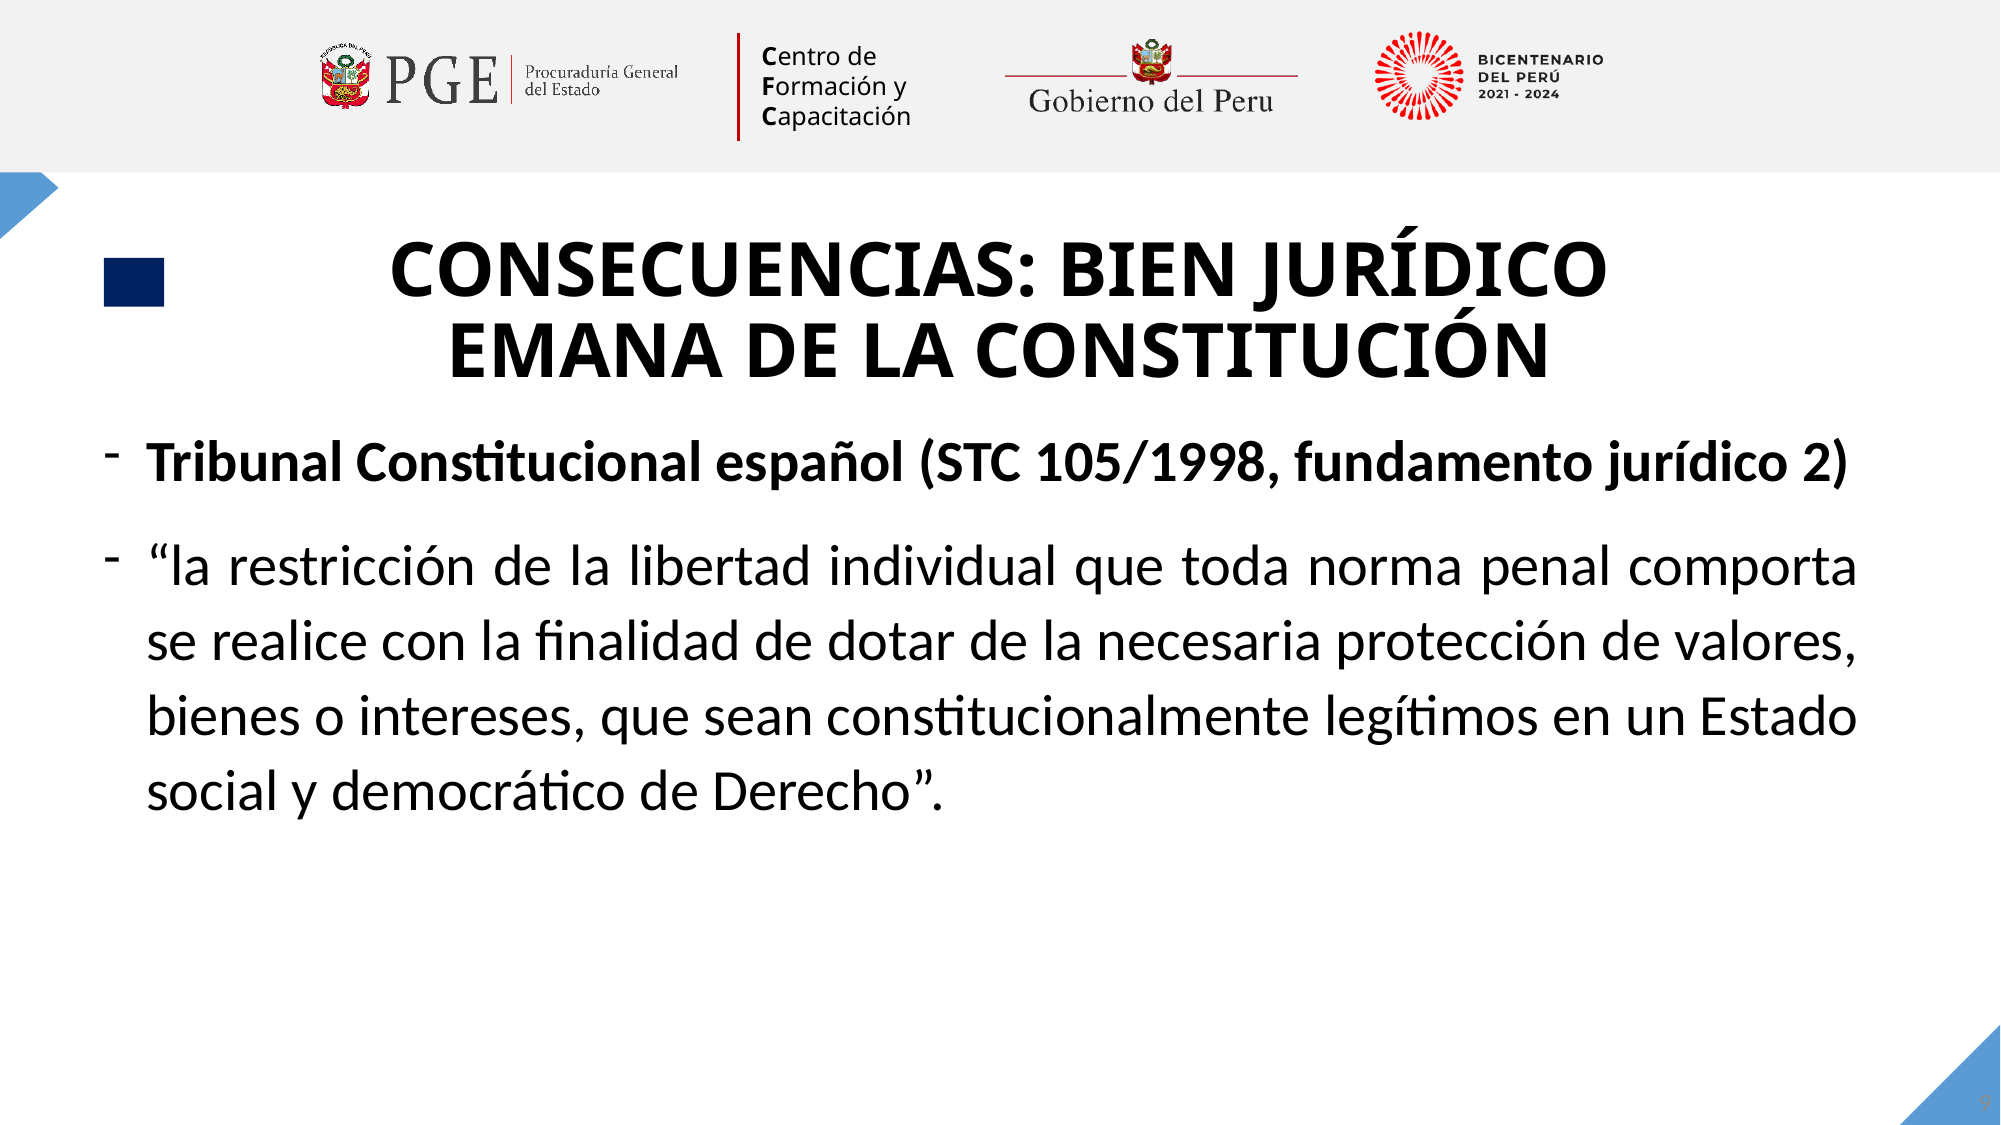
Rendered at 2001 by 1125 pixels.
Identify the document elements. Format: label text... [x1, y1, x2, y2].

text_box [103, 257, 165, 308]
slide_number 9 [1891, 1014, 1992, 1117]
picture [1375, 31, 1603, 120]
text_box Centro de Formación y Capacitación [741, 20, 983, 134]
list Tribunal Constitucional español (STC 105/1998, fundamento jurídico 2) “la restricción de la libertad individual que toda norma penal comporta se realice con la finalidad de dotar de la necesaria protección de valores, bienes o intereses, que sean constitucionalmente legítimos en un Estado social y democrático de Derecho”. [103, 418, 1860, 826]
picture [320, 43, 677, 109]
text_box [0, 0, 2000, 173]
title CONSECUENCIAS: BIEN JURÍDICO EMANA DE LA CONSTITUCIÓN [248, 231, 1752, 382]
picture [1005, 39, 1298, 112]
